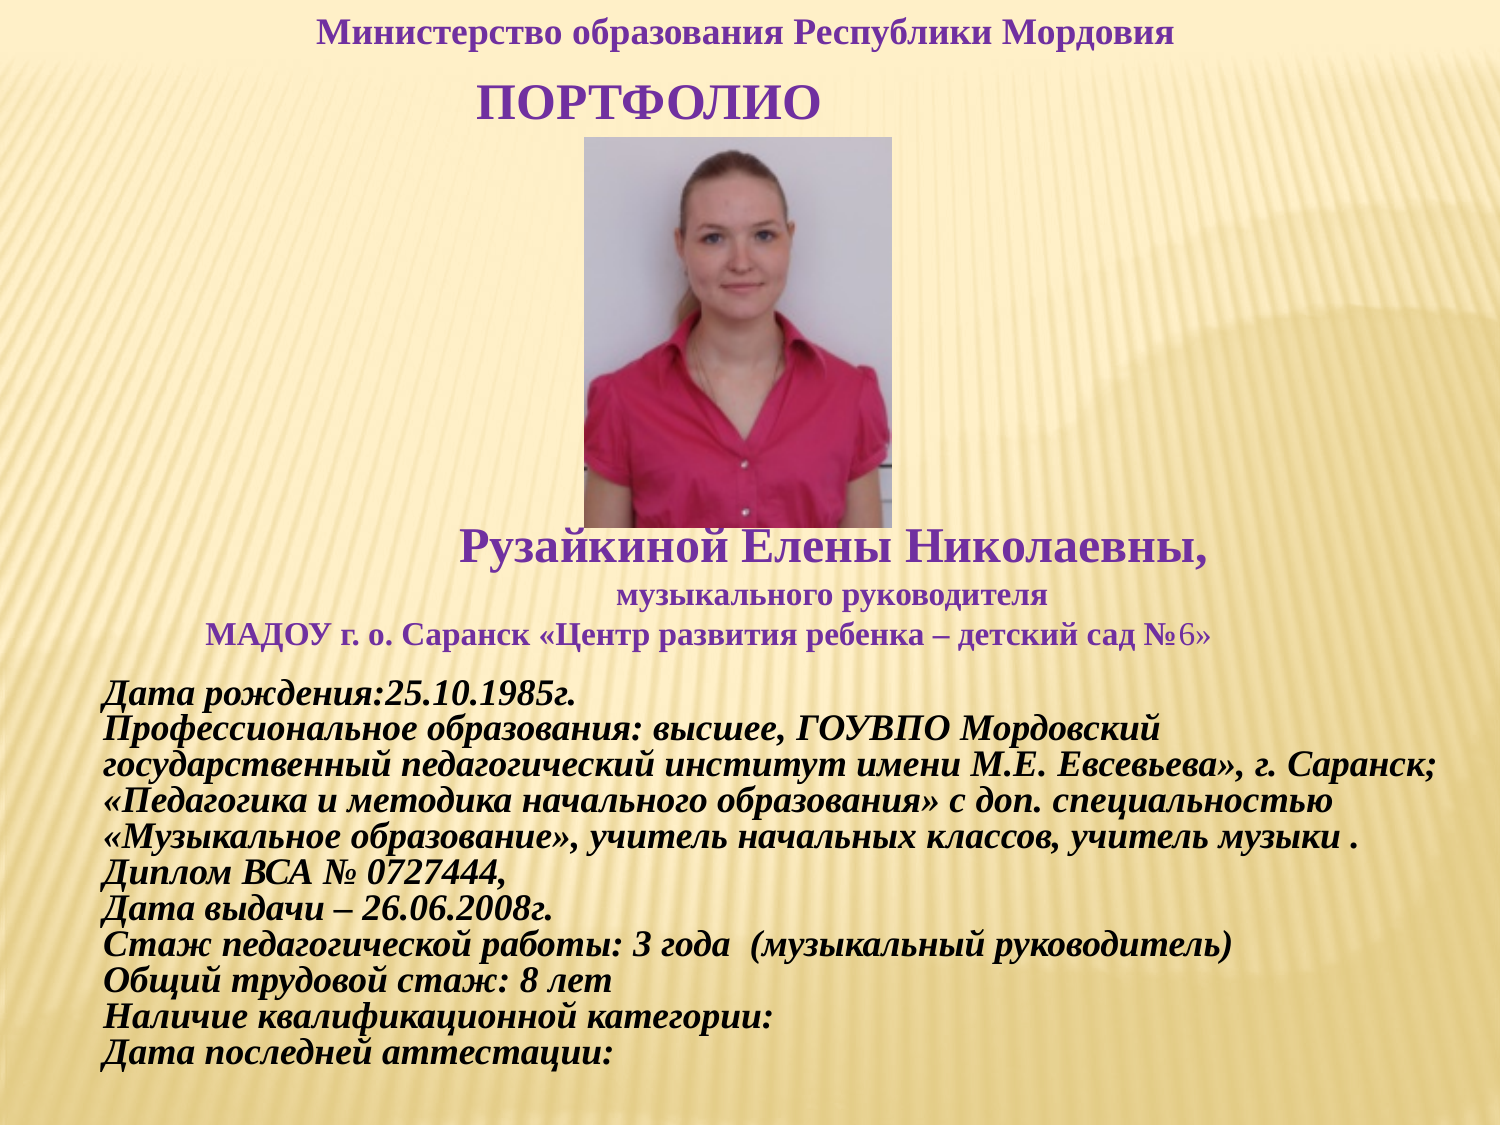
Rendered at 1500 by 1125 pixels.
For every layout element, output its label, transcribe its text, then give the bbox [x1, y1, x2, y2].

text_box Рузайкиной Елены Николаевны, музыкального руководителя МАДОУ г. о. Саранск «Центр развития ребенка – детский сад №6» [159, 139, 1258, 668]
text_box Министерство образования Республики Мордовия [183, 0, 1309, 54]
title Портфолио [123, 54, 1359, 139]
text_box Дата рождения:25.10.1985г. Профессиональное образования: высшее, ГОУВПО Мордовский государственный педагогический институт имени М.Е. Евсевьева», г. Саранск; «Педагогика и методика начального образования» с доп. специальностью «Музыкальное образование», учитель начальных классов, учитель музыки . Диплом ВСА № 0727444, Дата выдачи – 26.06.2008г. Стаж педагогической работы: 3 года (музыкальный руководитель) Общий трудовой стаж: 8 лет Наличие квалификационной категории: Дата последней аттестации: [88, 668, 1471, 1080]
picture [584, 136, 893, 529]
